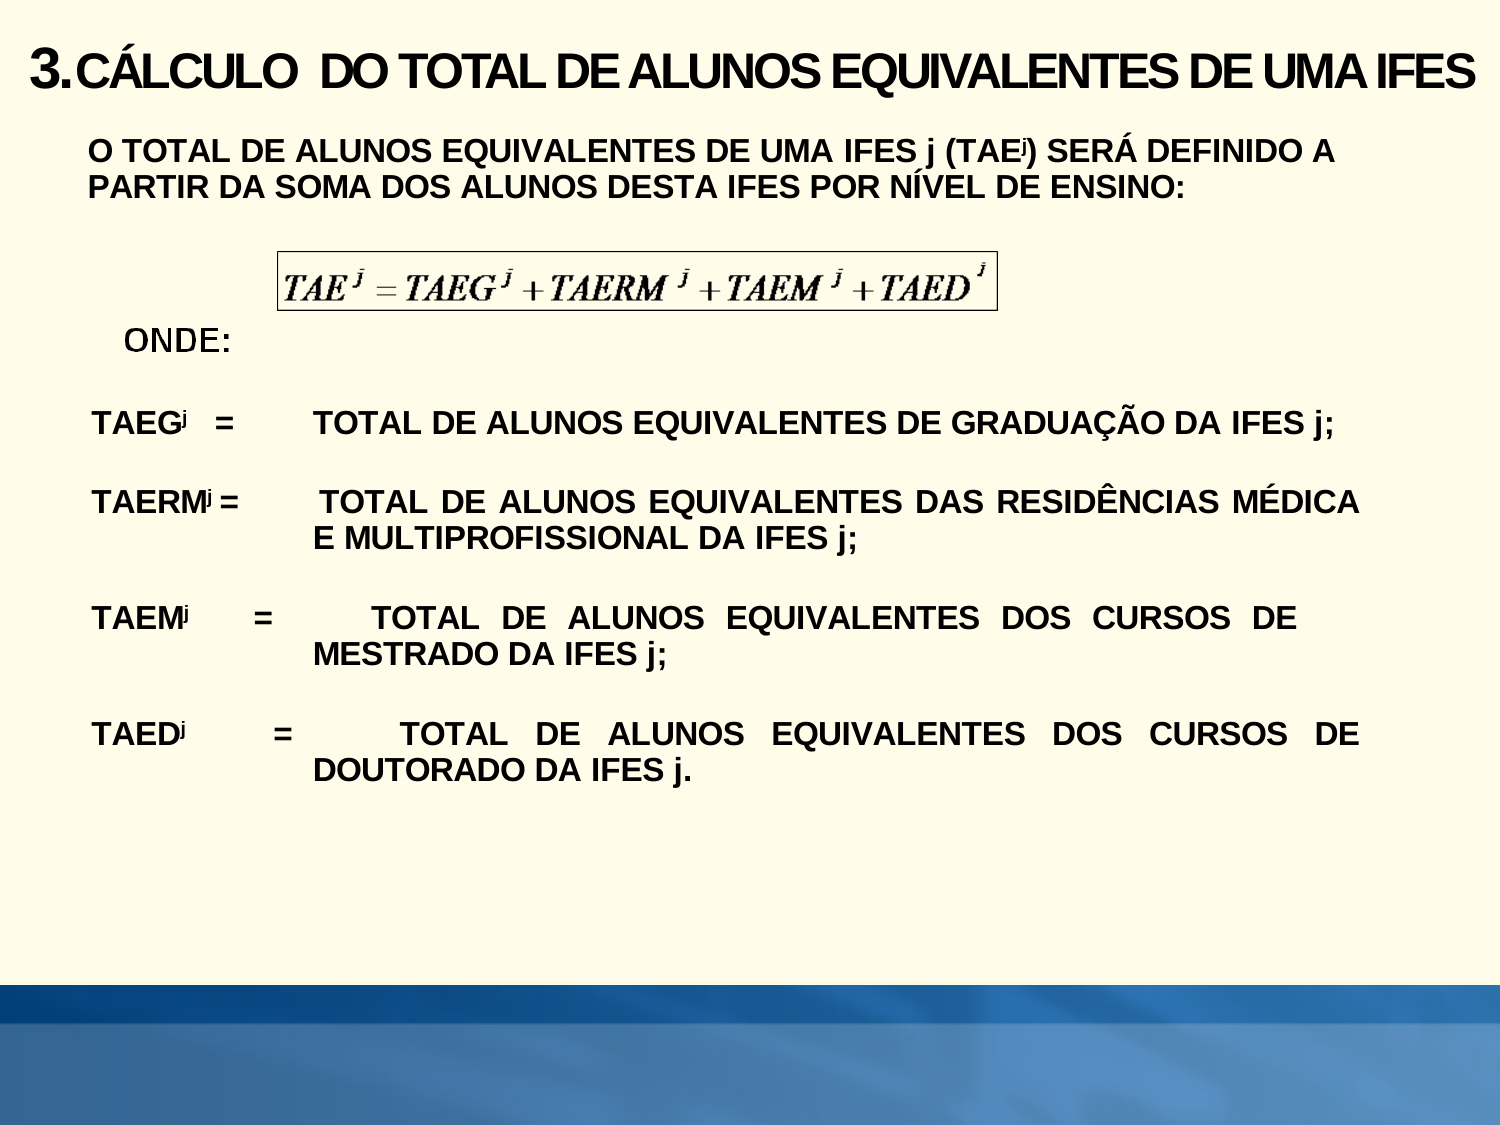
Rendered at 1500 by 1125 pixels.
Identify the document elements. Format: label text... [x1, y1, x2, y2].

title 3.CÁLCULO DO TOTAL DE ALUNOS EQUIVALENTES DE UMA IFES [29, 37, 1483, 102]
chart [52, 113, 1396, 988]
picture [0, 985, 1500, 1125]
